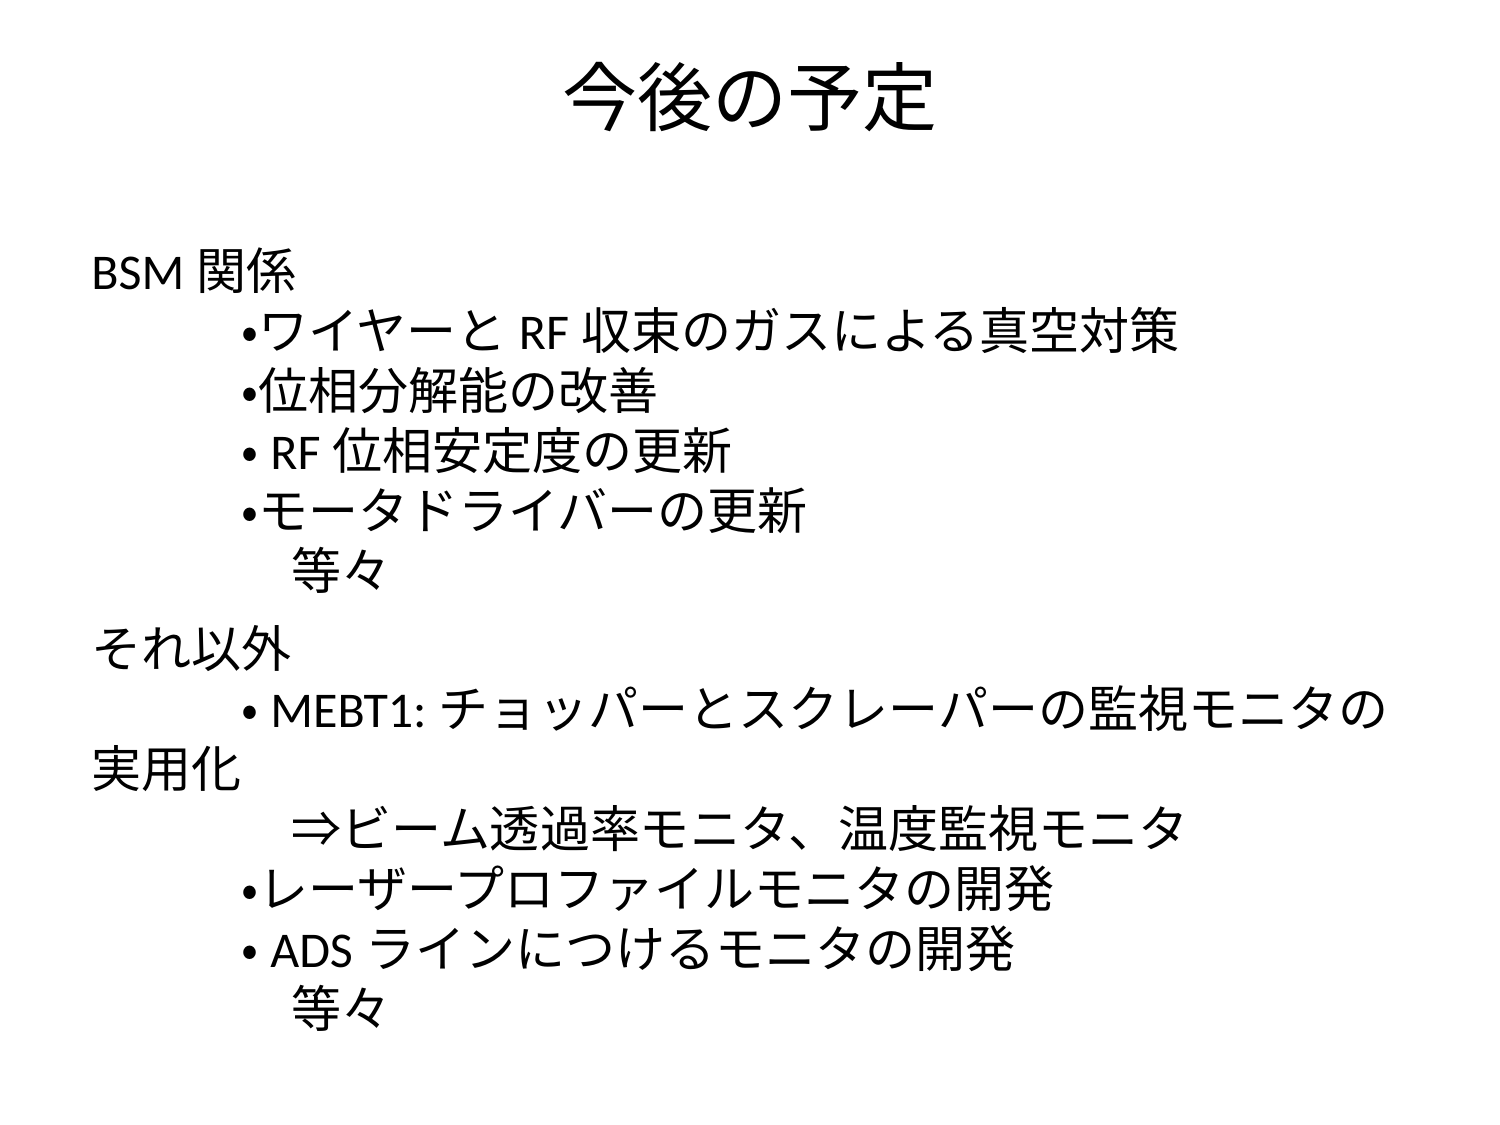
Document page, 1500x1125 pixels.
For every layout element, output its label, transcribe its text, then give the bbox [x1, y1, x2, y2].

text_box 今後の予定 [74, 1, 1425, 190]
text_box BSM関係 ・ワイヤーとRF収束のガスによる真空対策 ・位相分解能の改善 ・RF位相安定度の更新 ・モータドライバーの更新 等々 [76, 231, 1247, 607]
text_box それ以外 ・MEBT1:チョッパーとスクレーパーの監視モニタの実用化 ⇒ビーム透過率モニタ、温度監視モニタ ・レーザープロファイルモニタの開発 ・ADSラインにつけるモニタの開発 等々 [76, 609, 1436, 1045]
